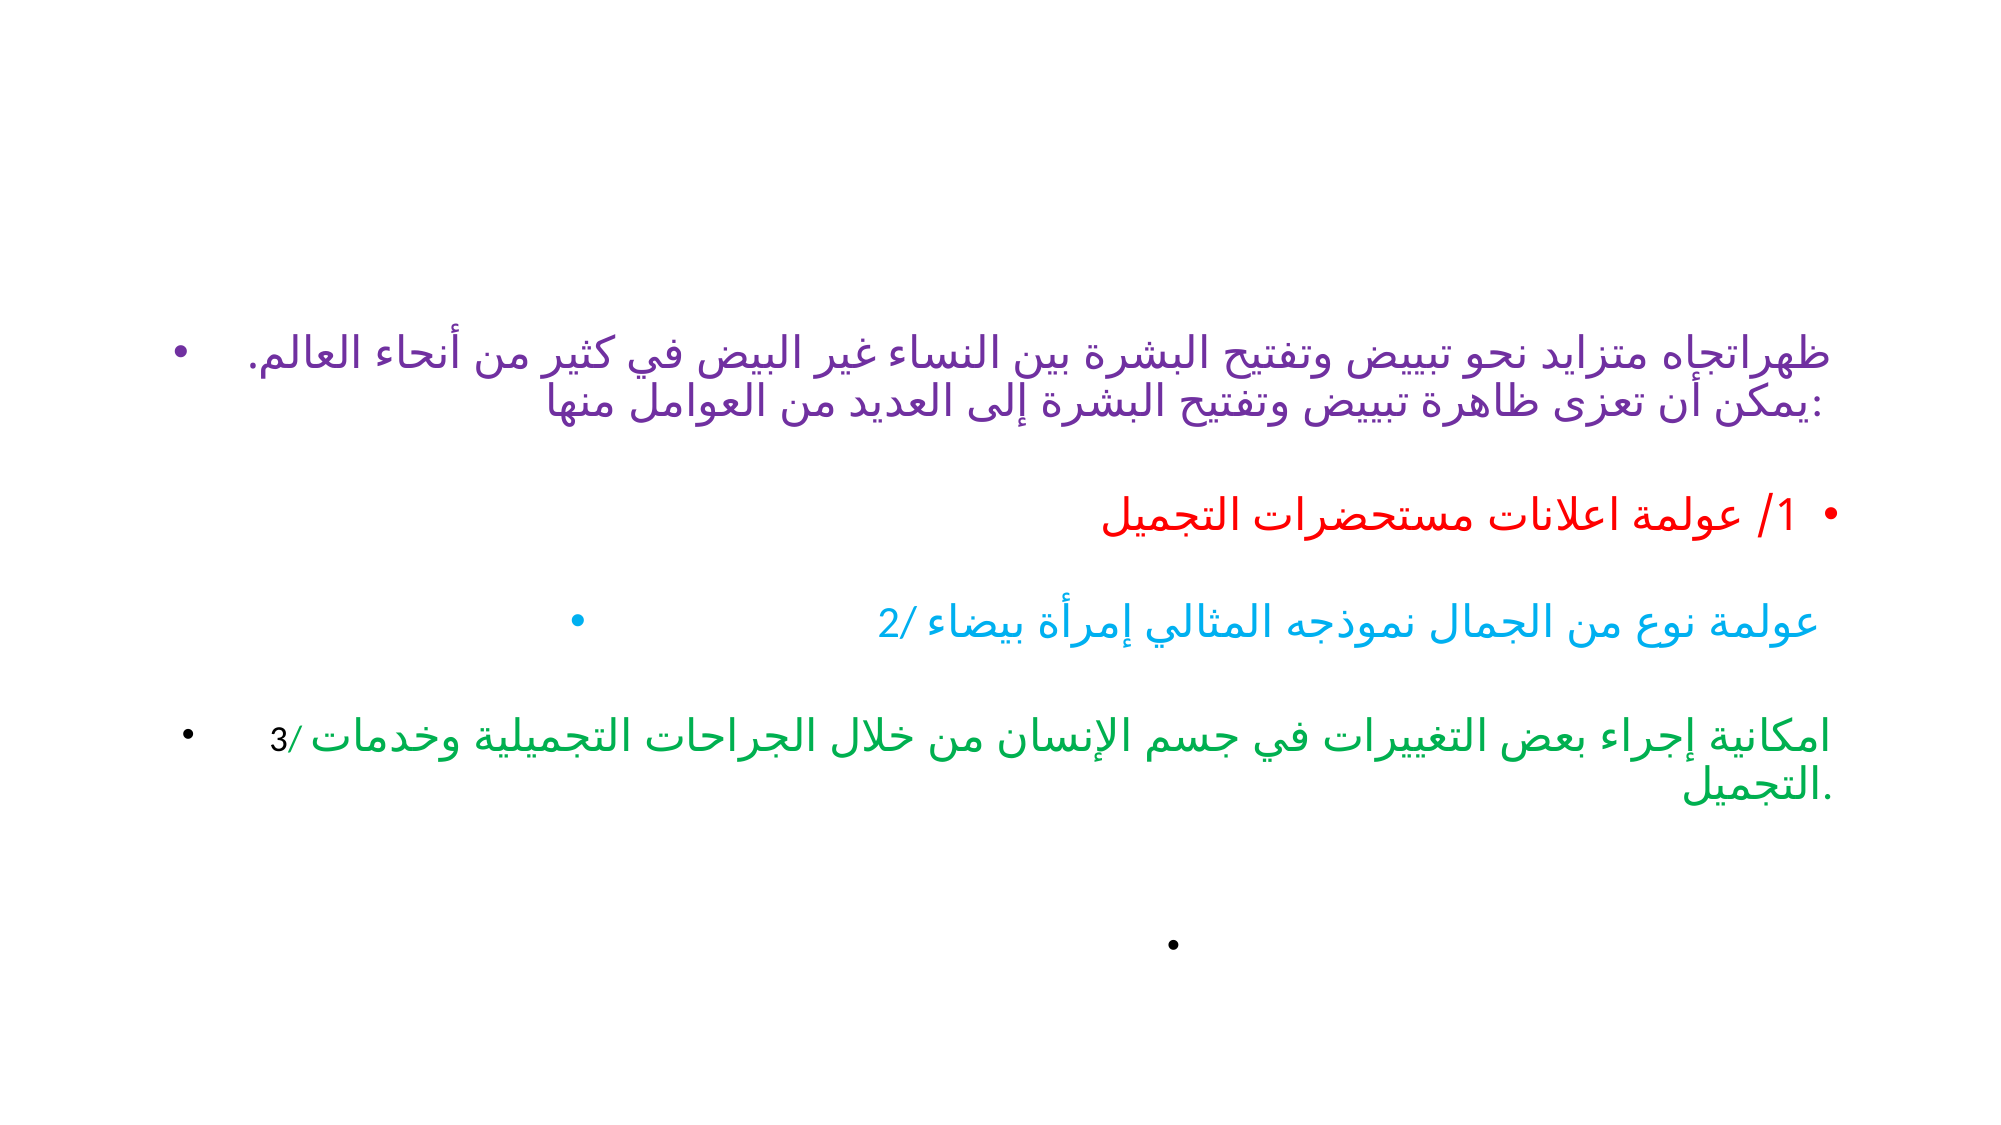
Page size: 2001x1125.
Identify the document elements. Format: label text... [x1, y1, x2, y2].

list ظهراتجاه متزايد نحو تبييض وتفتيح البشرة بين النساء غير البيض في كثير من أنحاء العالم. يمكن أن تعزى ظاهرة تبييض وتفتيح البشرة إلى العديد من العوامل منها: 1/ عولمة اعلانات مستحضرات التجميل 2/ عولمة نوع من الجمال نموذجه المثالي إمرأة بيضاء 3/ امكانية إجراء بعض التغييرات في جسم الإنسان من خلال الجراحات التجميلية وخدمات التجميل. [123, 265, 1849, 980]
